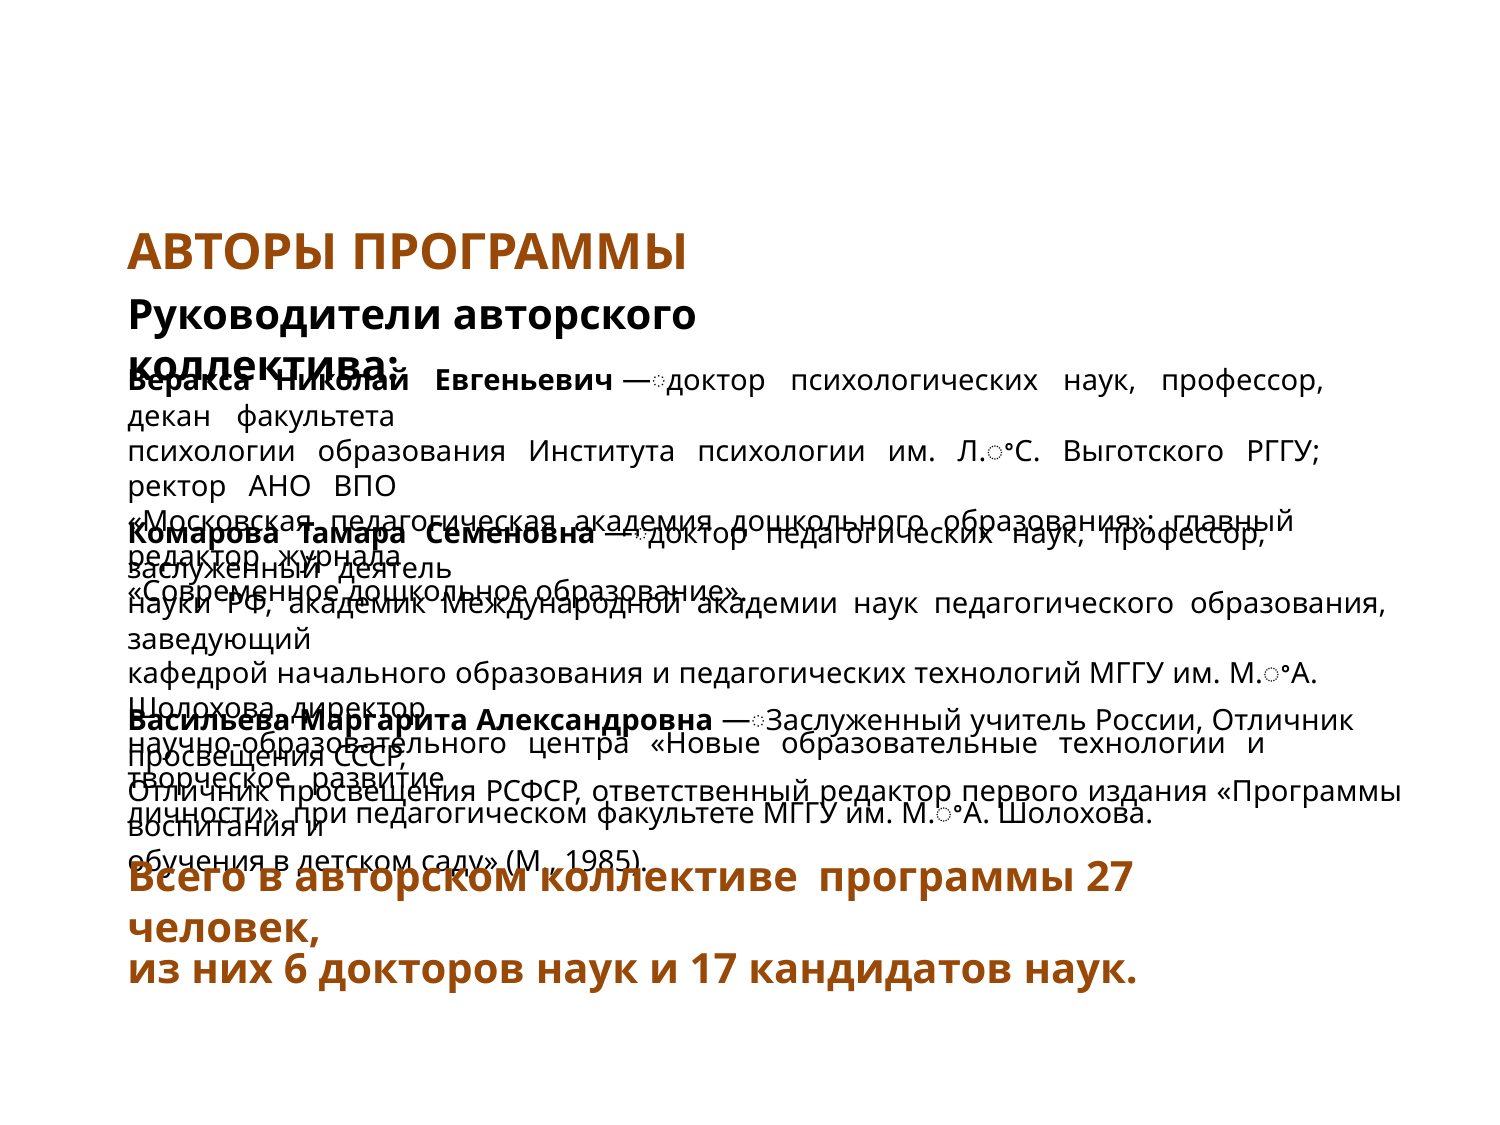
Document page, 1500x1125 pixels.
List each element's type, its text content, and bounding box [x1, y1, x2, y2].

text_box Васильева Маргарита Александровна —ꢀЗаслуженный учитель России, Отличник просвещения СССР, Отличник просвещения РСФСР, ответственный редактор первого издания «Программы воспитания и обучения в детском саду» (М., 1985). [127, 700, 1422, 878]
text_box АВТОРЫ ПРОГРАММЫ Руководители авторского коллектива: [127, 218, 844, 360]
text_box Веракса Николай Евгеньевич —ꢀдоктор психологических наук, профессор, декан факультета психологии образования Института психологии им. Л.ꢀС. Выготского РГГУ; ректор АНО ВПО «Московская педагогическая академия дошкольного образования»; главный редактор журнала «Современное дошкольное образование». [127, 360, 1422, 513]
text_box Всего в авторском коллективе программы 27 человек, из них 6 докторов наук и 17 кандидатов наук. [127, 848, 1151, 992]
text_box Комарова Тамара Семеновна —ꢀдоктор педагогических наук, профессор, заслуженный деятель науки РФ, академик Международной академии наук педагогического образования, заведующий кафедрой начального образования и педагогических технологий МГГУ им. М.ꢀА. Шолохова, директор научно-образовательного центра «Новые образовательные технологии и творческое развитие личности» при педагогическом факультете МГГУ им. М.ꢀА. Шолохова. [127, 513, 1422, 700]
